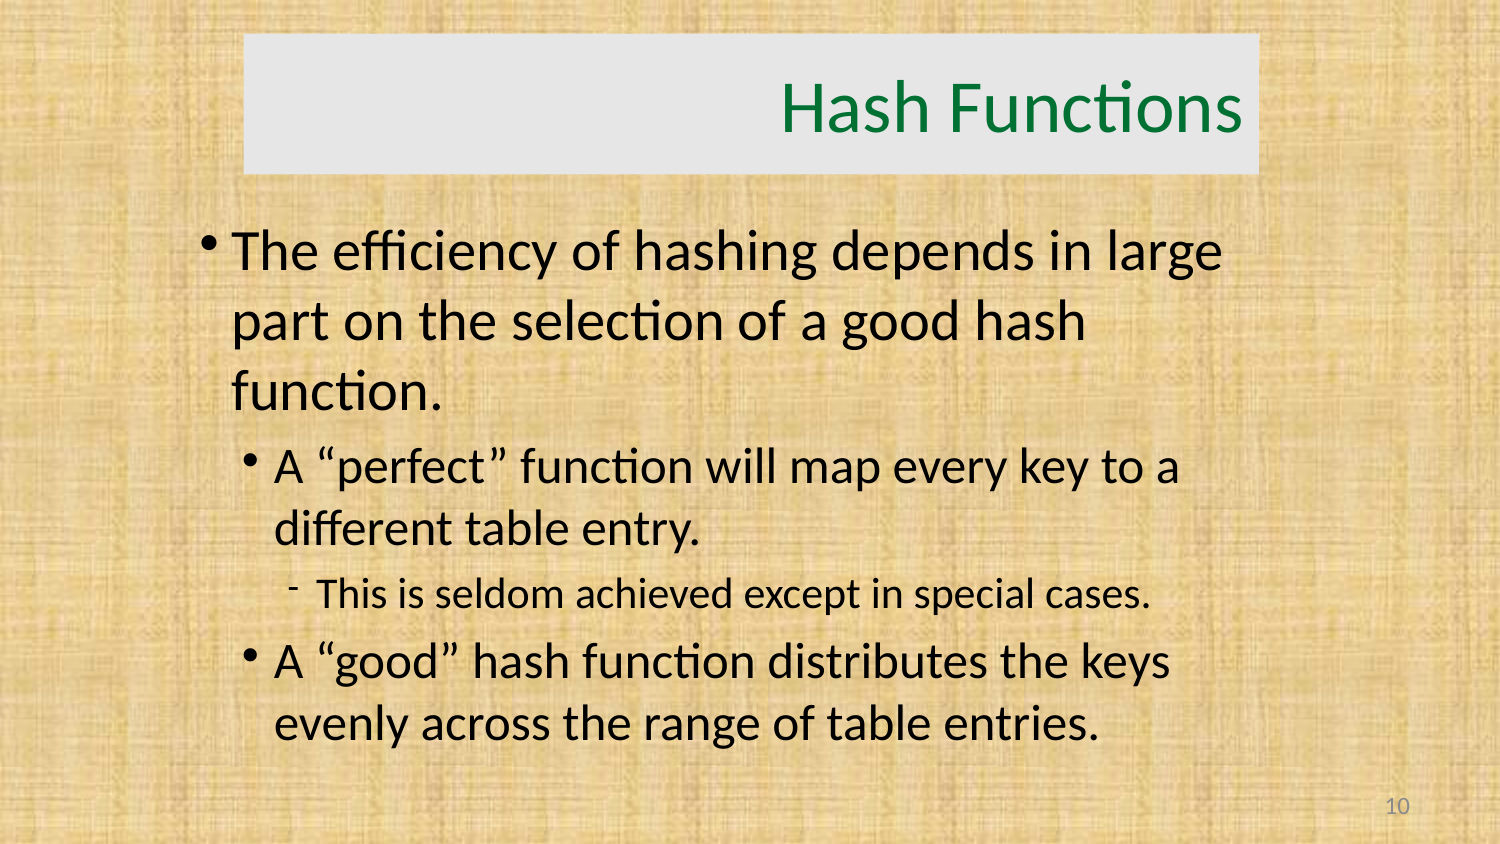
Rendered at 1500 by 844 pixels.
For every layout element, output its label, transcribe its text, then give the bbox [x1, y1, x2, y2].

title Hash Functions [243, 33, 1259, 175]
picture [0, 0, 1500, 844]
list The efficiency of hashing depends in large part on the selection of a good hash function. A “perfect” function will map every key to a different table entry. This is seldom achieved except in special cases. A “good” hash function distributes the keys evenly across the range of table entries. [173, 203, 1327, 761]
slide_number 10 [1074, 782, 1425, 827]
